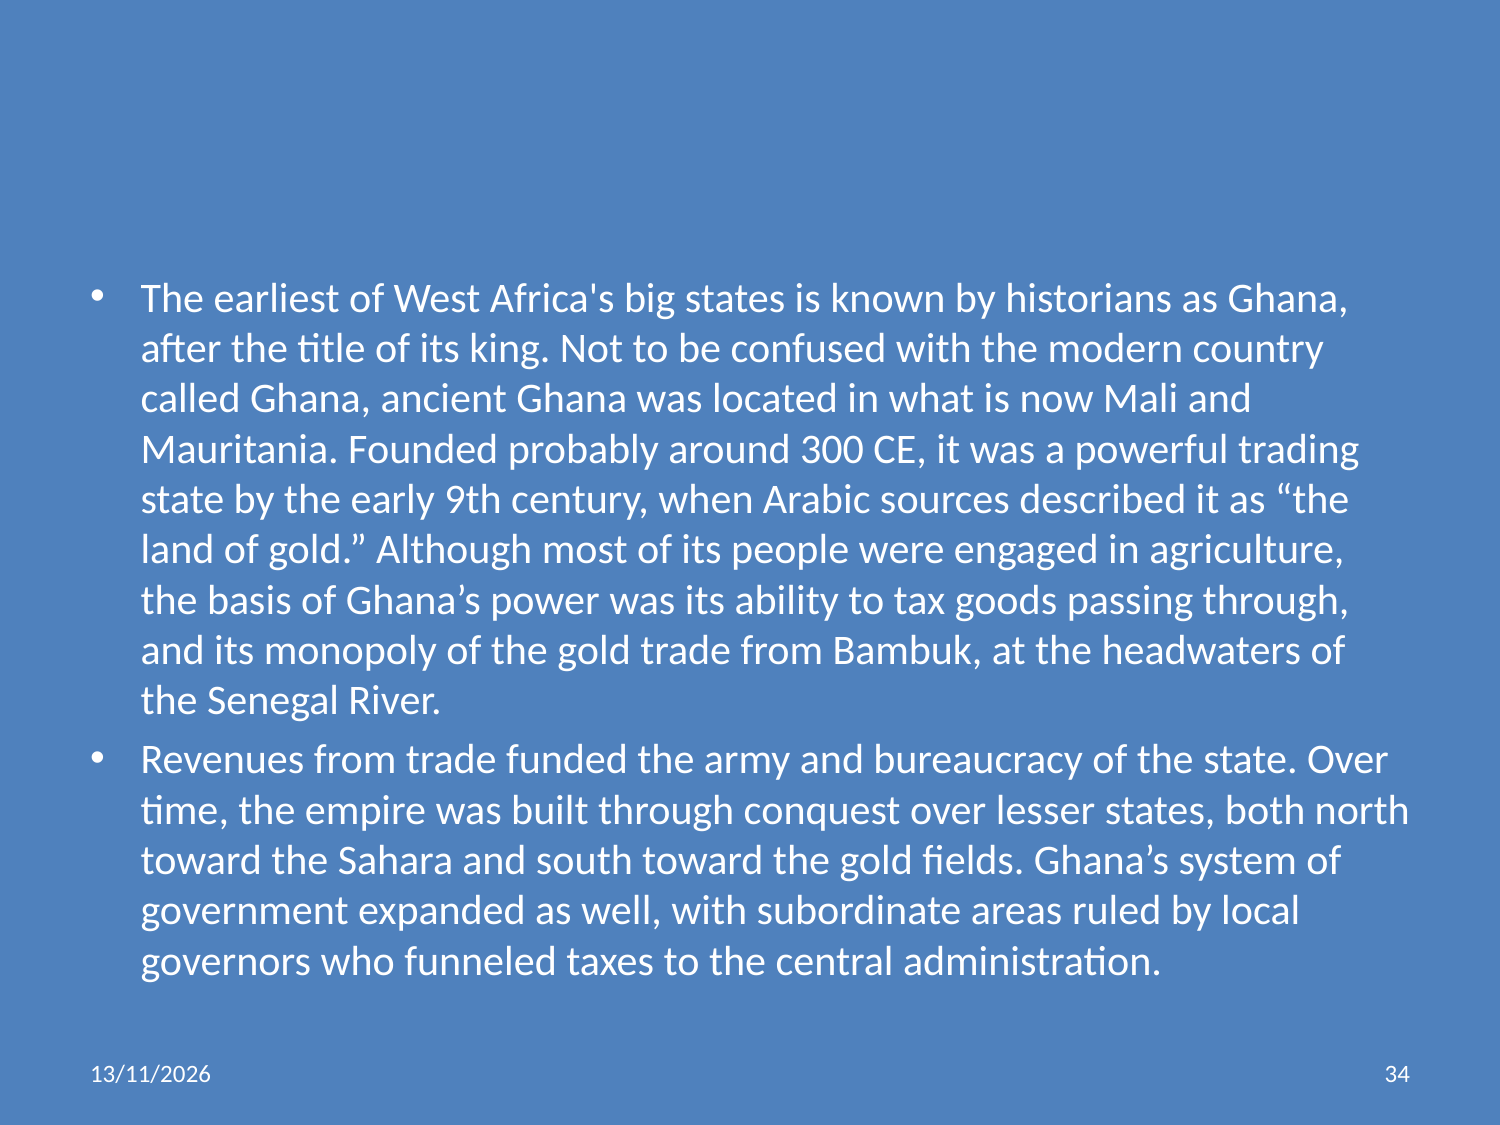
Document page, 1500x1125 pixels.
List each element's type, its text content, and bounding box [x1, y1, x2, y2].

list The earliest of West Africa's big states is known by historians as Ghana, after the title of its king. Not to be confused with the modern country called Ghana, ancient Ghana was located in what is now Mali and Mauritania. Founded probably around 300 CE, it was a powerful trading state by the early 9th century, when Arabic sources described it as “the land of gold.” Although most of its people were engaged in agriculture, the basis of Ghana’s power was its ability to tax goods passing through, and its monopoly of the gold trade from Bambuk, at the headwaters of the Senegal River. Revenues from trade funded the army and bureaucracy of the state. Over time, the empire was built through conquest over lesser states, both north toward the Sahara and south toward the gold fields. Ghana’s system of government expanded as well, with subordinate areas ruled by local governors who funneled taxes to the central administration. [75, 262, 1425, 1005]
slide_number 34 [1074, 1042, 1425, 1103]
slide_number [75, 1042, 425, 1103]
